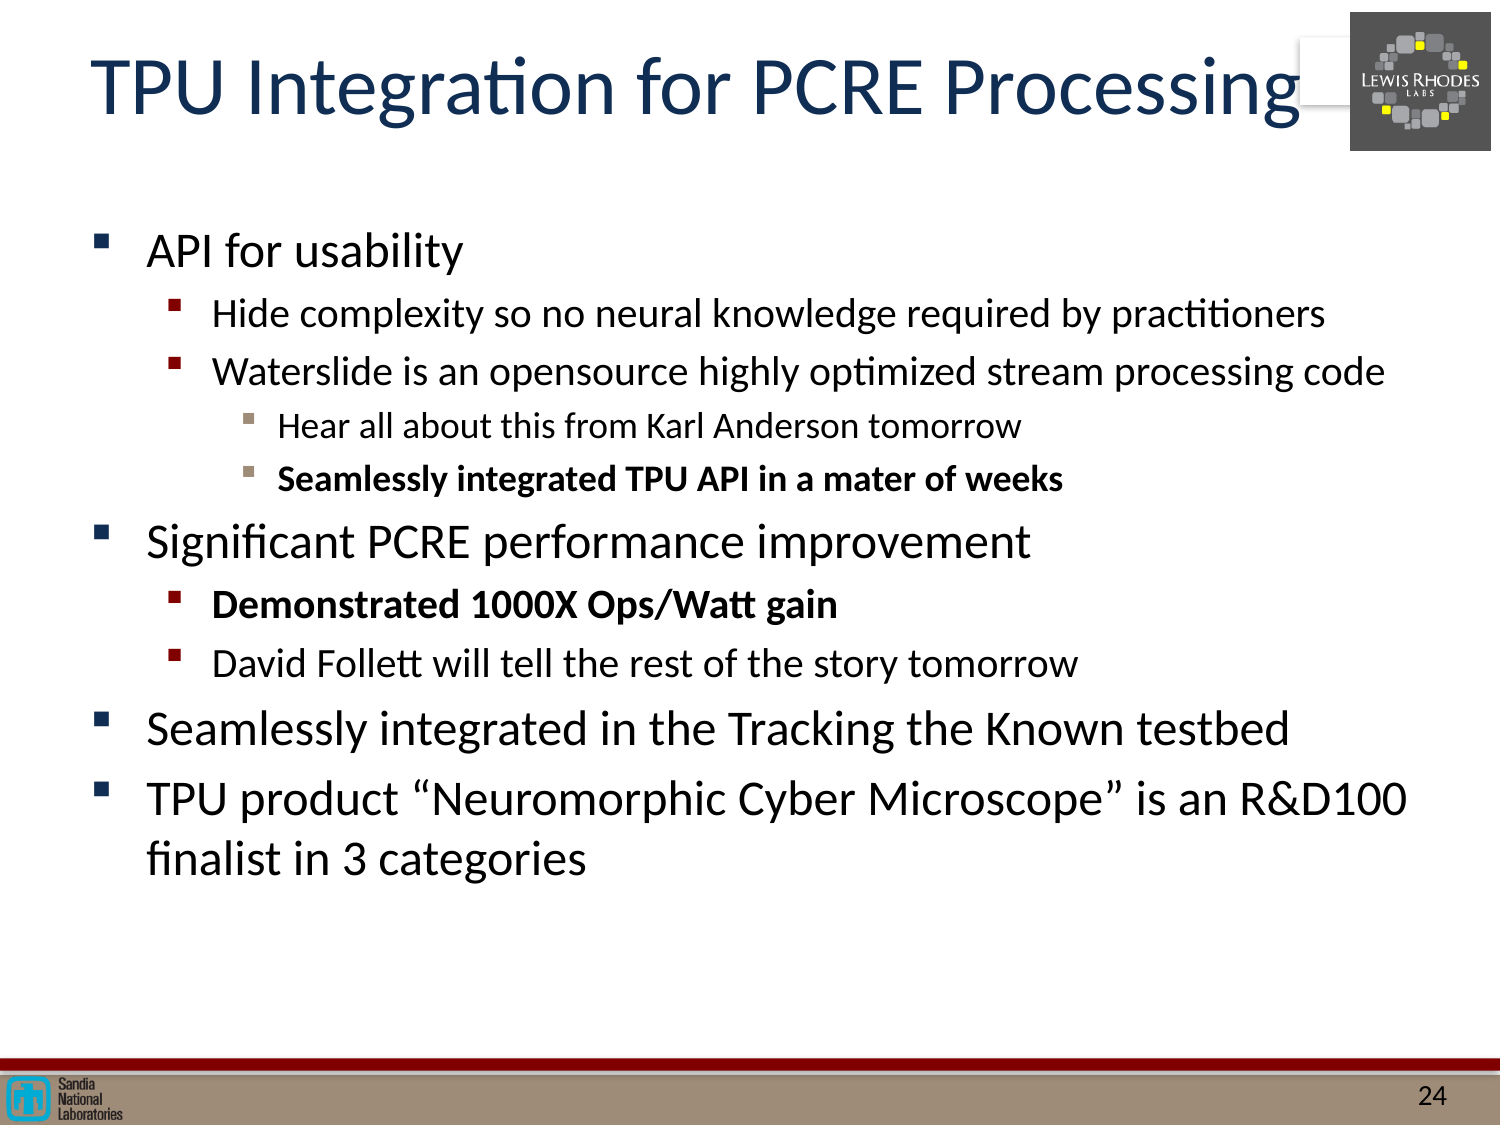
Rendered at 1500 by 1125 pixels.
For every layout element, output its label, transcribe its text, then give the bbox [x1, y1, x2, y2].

picture [3, 1072, 126, 1125]
slide_number 24 [1362, 1068, 1463, 1125]
list API for usability Hide complexity so no neural knowledge required by practitioners Waterslide is an opensource highly optimized stream processing code Hear all about this from Karl Anderson tomorrow Seamlessly integrated TPU API in a mater of weeks Significant PCRE performance improvement Demonstrated 1000X Ops/Watt gain David Follett will tell the rest of the story tomorrow Seamlessly integrated in the Tracking the Known testbed TPU product “Neuromorphic Cyber Microscope” is an R&D100 finalist in 3 categories [74, 209, 1426, 1006]
picture [1349, 12, 1491, 151]
title TPU Integration for PCRE Processing [74, 0, 1426, 163]
